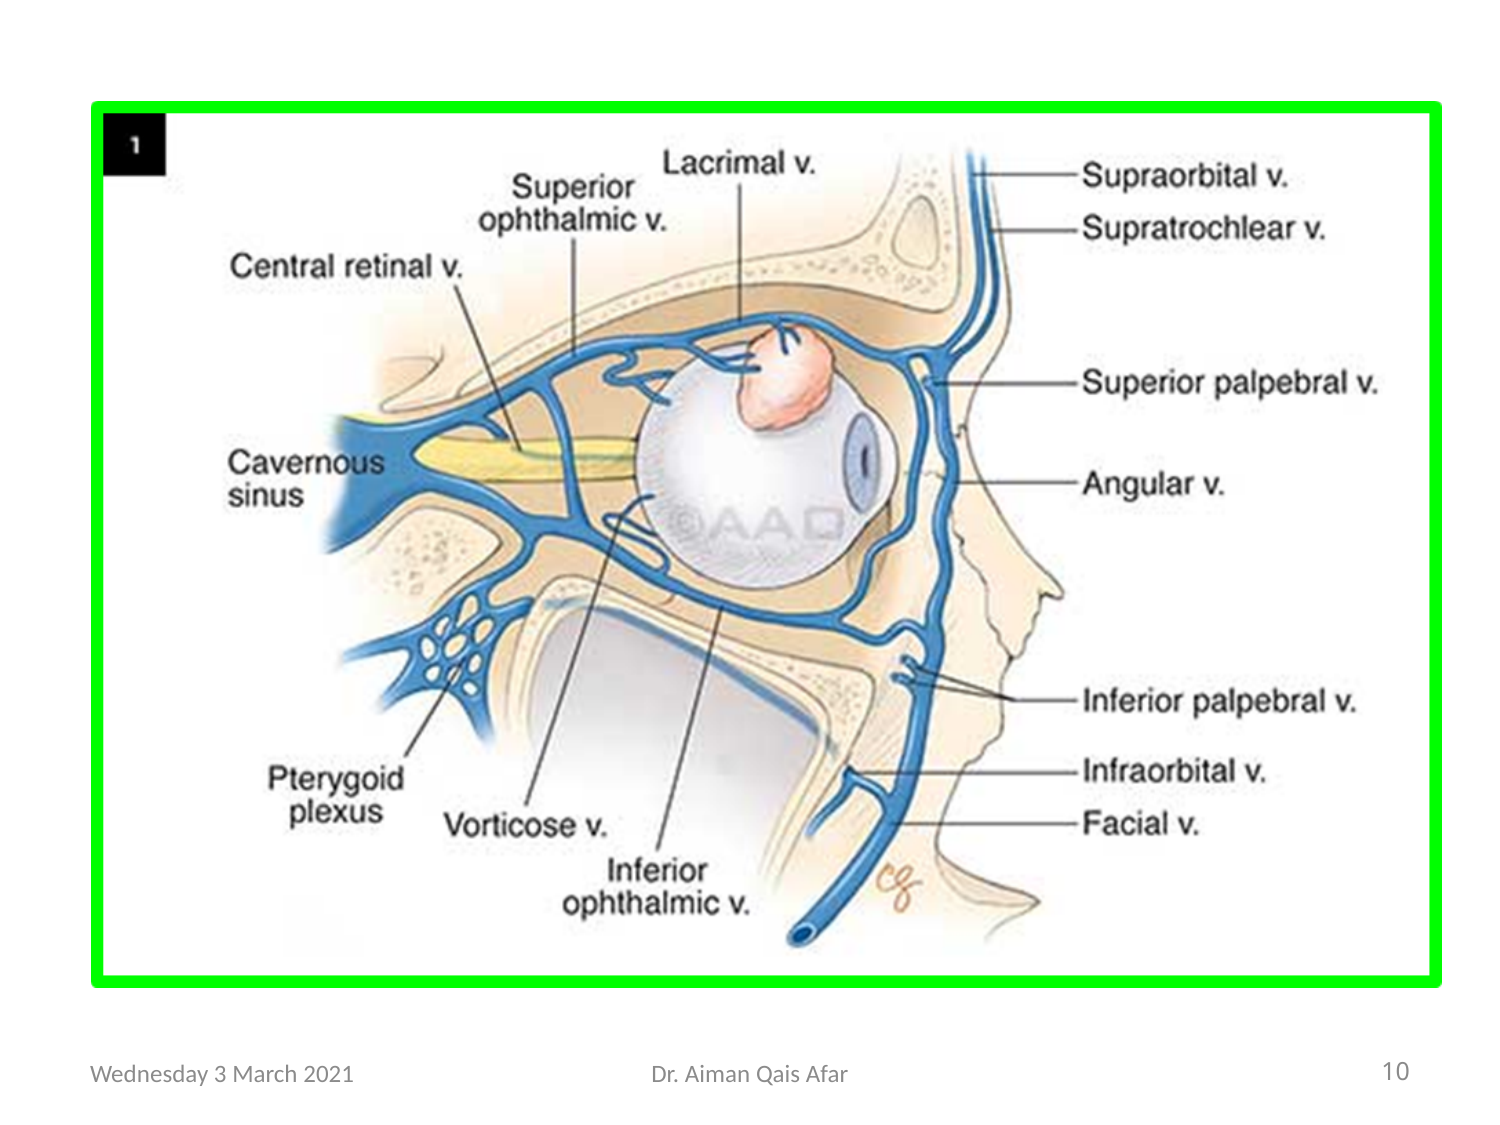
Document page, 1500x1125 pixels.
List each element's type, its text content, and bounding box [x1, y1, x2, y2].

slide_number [75, 1042, 425, 1103]
slide_number 10 [1074, 1042, 1425, 1103]
footer Dr. Aiman Qais Afar [512, 1042, 988, 1103]
picture [90, 101, 1442, 988]
